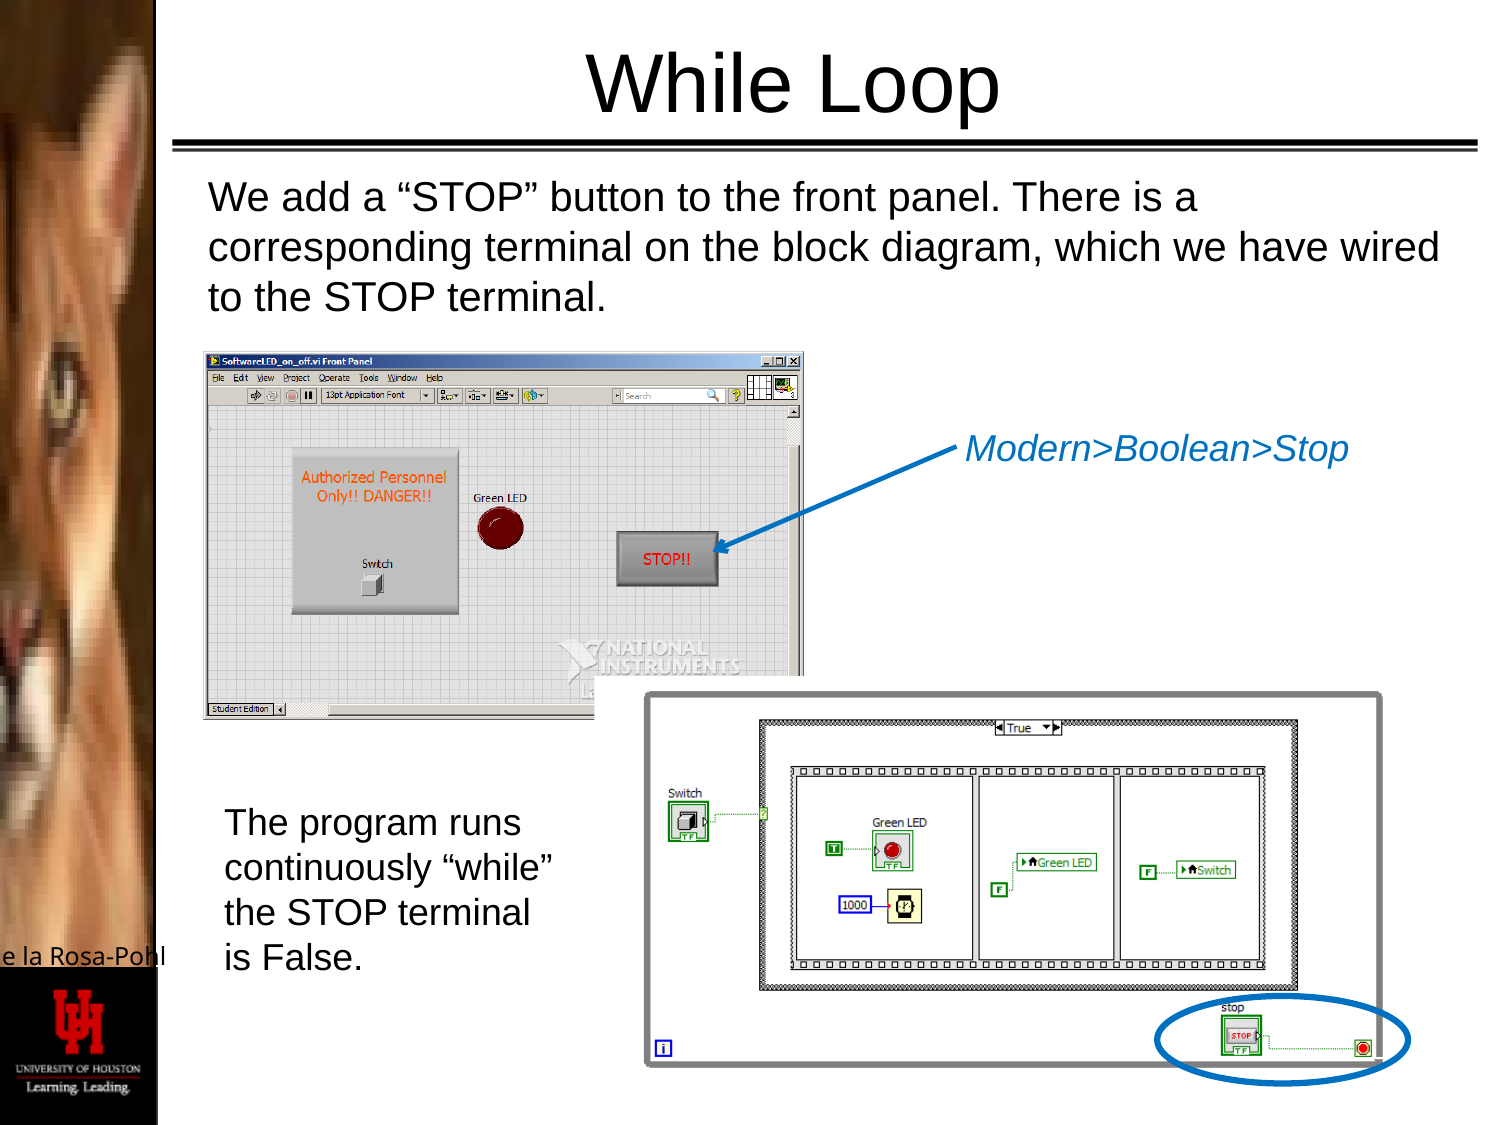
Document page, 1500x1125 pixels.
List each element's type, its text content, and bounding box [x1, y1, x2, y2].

text_box Modern>Boolean>Stop [949, 417, 1365, 477]
text_box The program runs continuously “while” the STOP terminal is False. [209, 790, 569, 986]
title While Loop [162, 0, 1426, 158]
text_box We add a “STOP” button to the front panel. There is a corresponding terminal on the block diagram, which we have wired to the STOP terminal. [193, 162, 1474, 328]
picture [0, 0, 158, 1125]
picture [203, 351, 1413, 1082]
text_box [712, 447, 955, 552]
